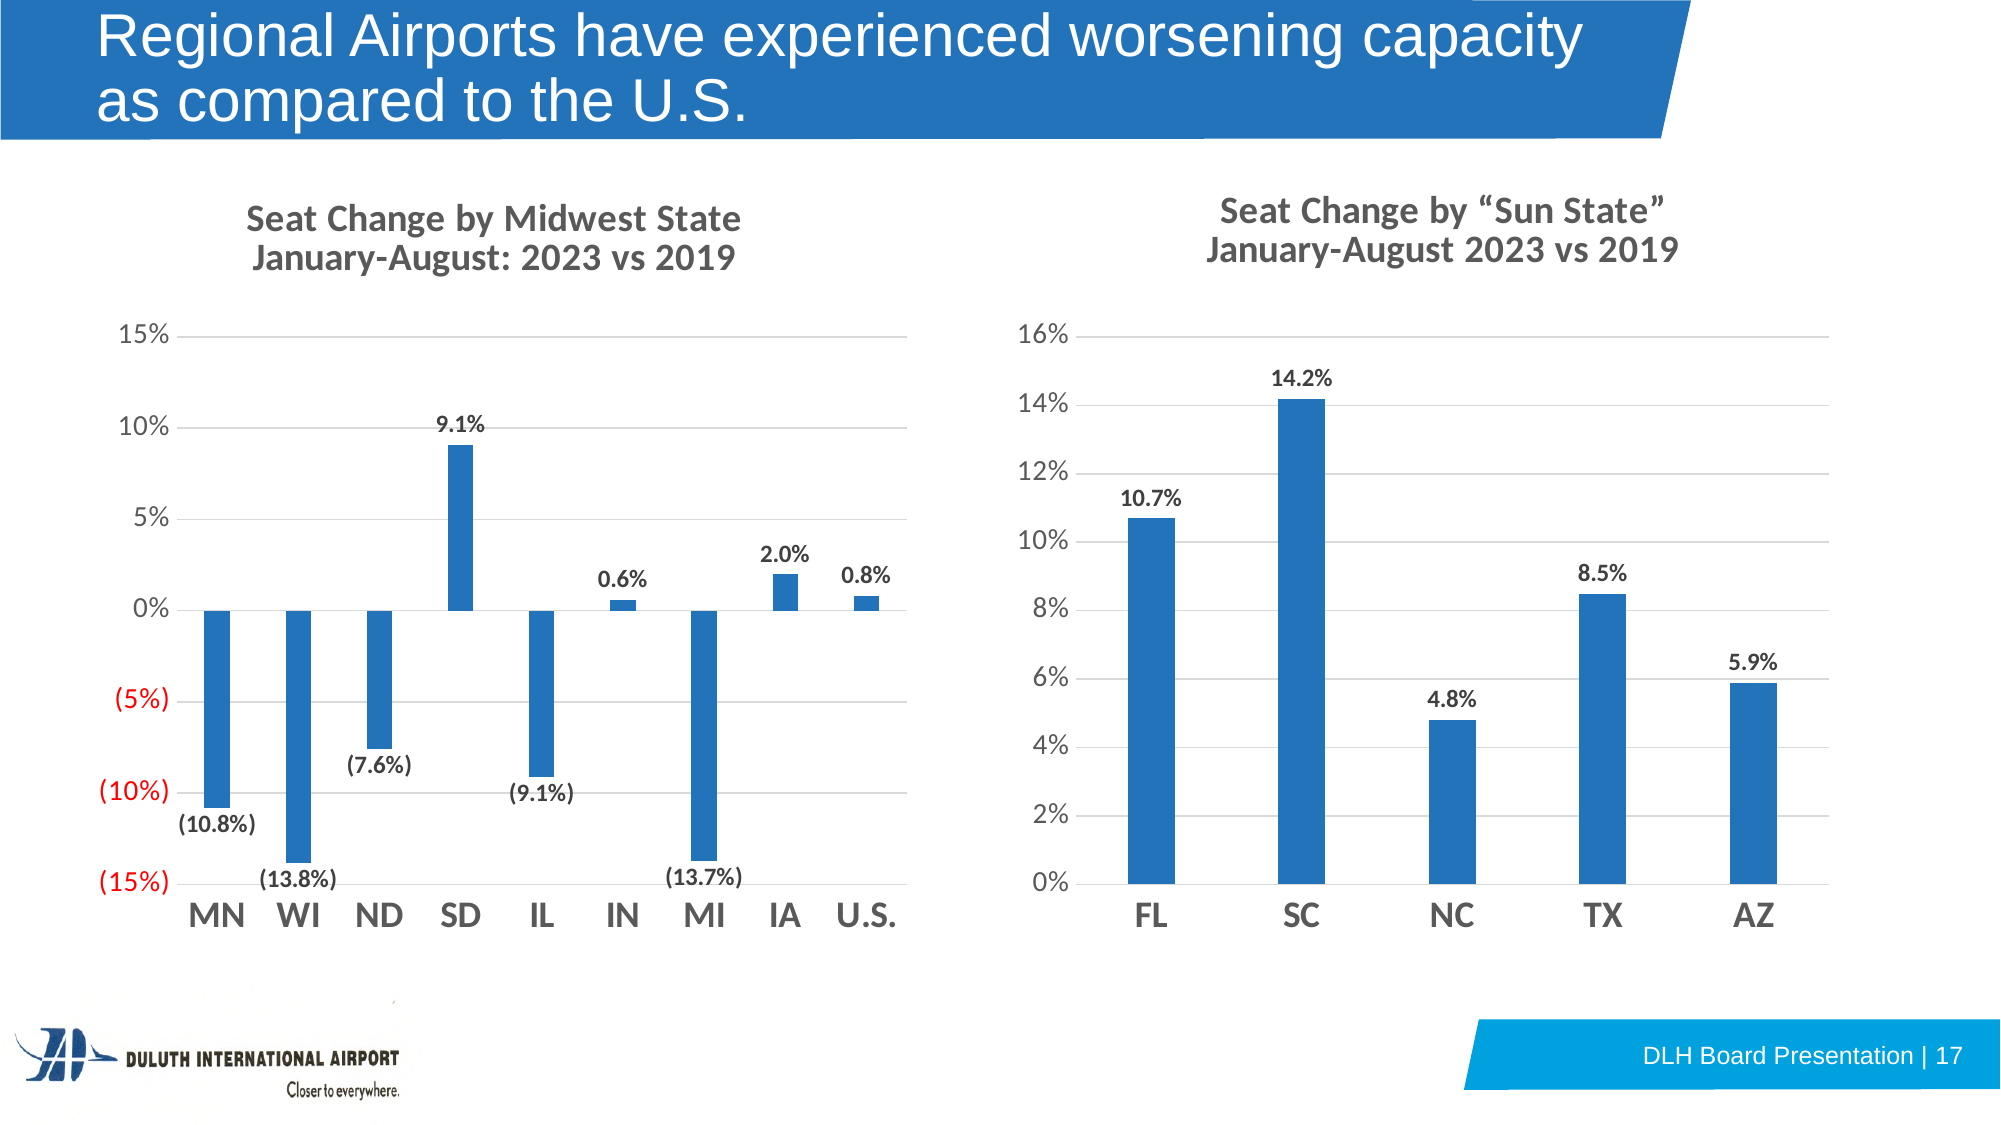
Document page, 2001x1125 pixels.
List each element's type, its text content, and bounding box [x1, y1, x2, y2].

slide_number DLH Board Presentation | 17 [1531, 1019, 1979, 1090]
chart [999, 181, 1846, 953]
chart [81, 181, 924, 953]
title Regional Airports have experienced worsening capacity as compared to the U.S. [81, 0, 1628, 139]
picture [0, 984, 422, 1125]
